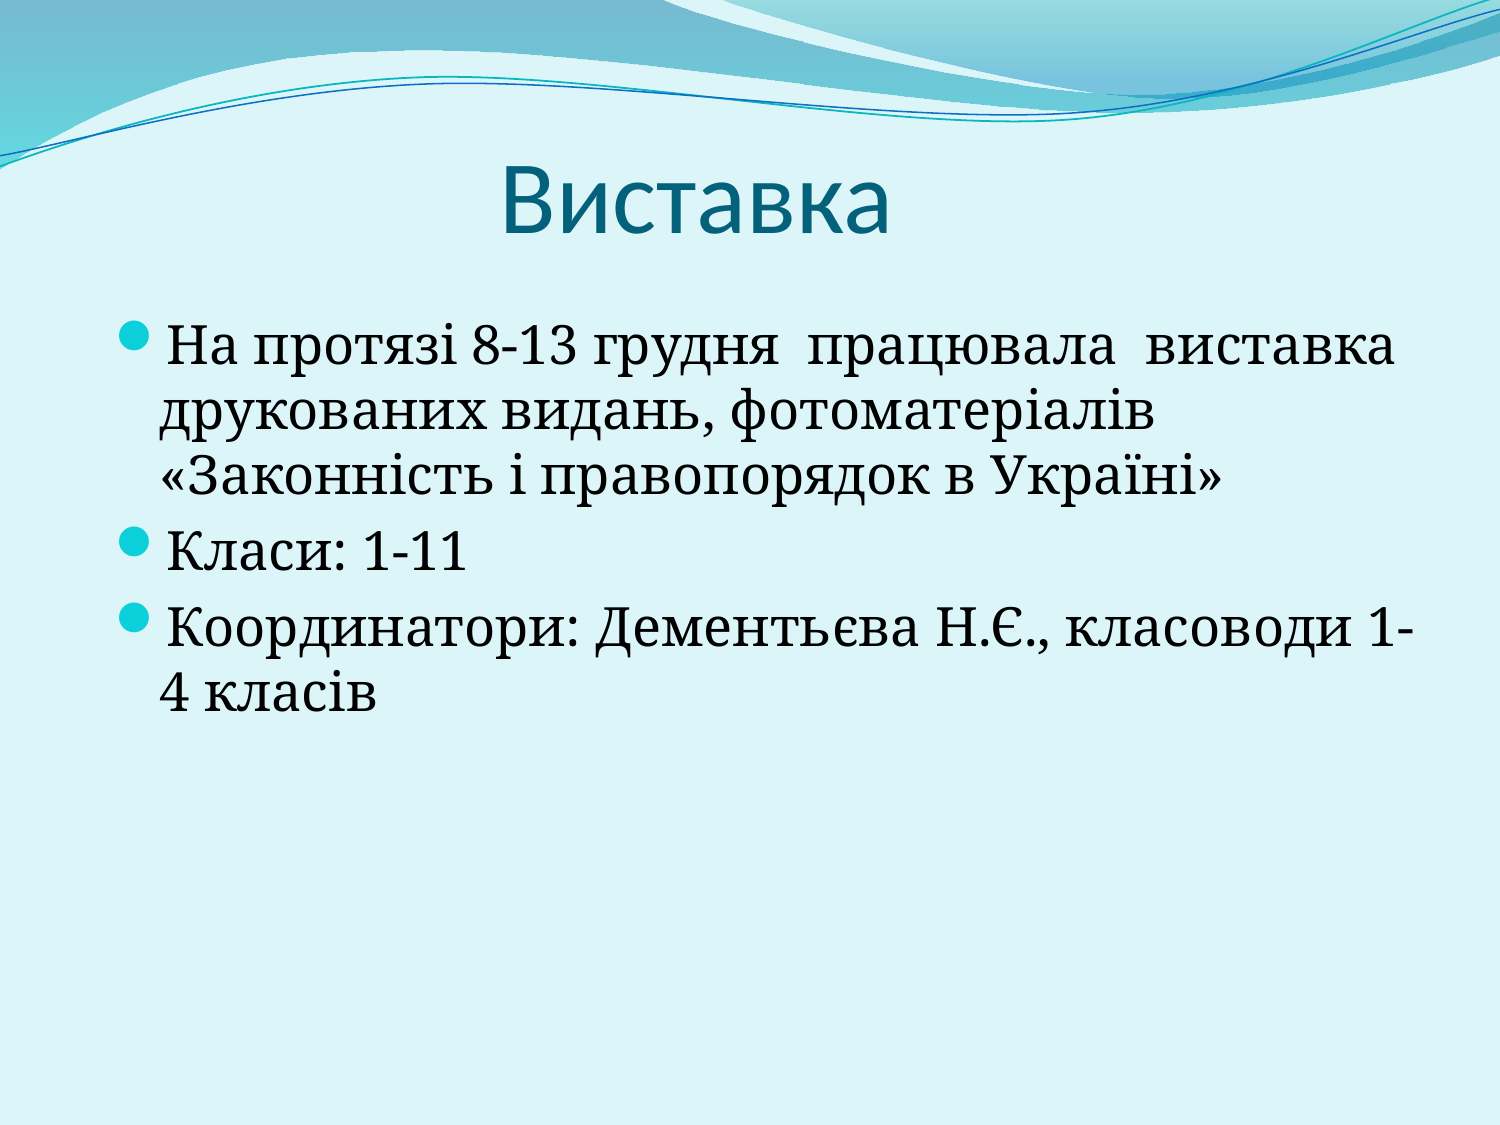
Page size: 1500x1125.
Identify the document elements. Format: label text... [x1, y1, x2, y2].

list На протязi 8-13 грудня працювала виставка друкованих видань, фотоматерiалiв «Законнiсть i правопорядок в Українi» Класи: 1-11 Координатори: Дементьєва Н.Є., класоводи 1-4 класiв [100, 302, 1435, 733]
title Виставка [76, 66, 1427, 254]
